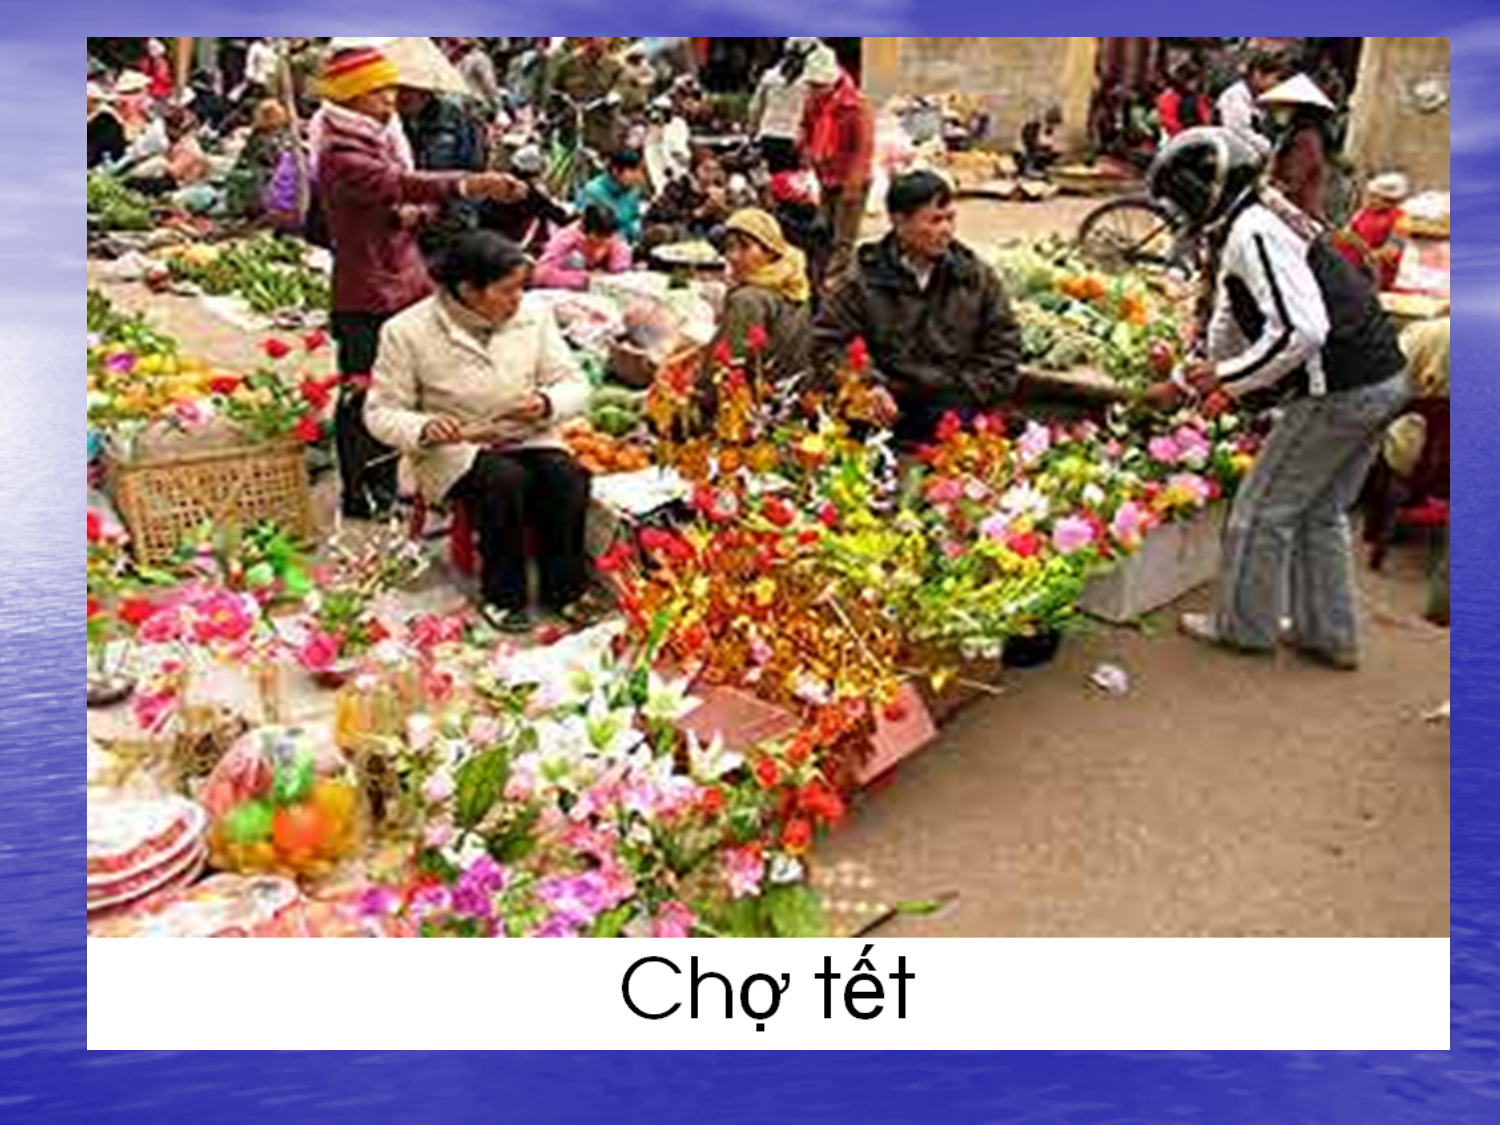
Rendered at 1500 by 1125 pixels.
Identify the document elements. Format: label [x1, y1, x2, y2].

picture [87, 37, 1451, 1051]
